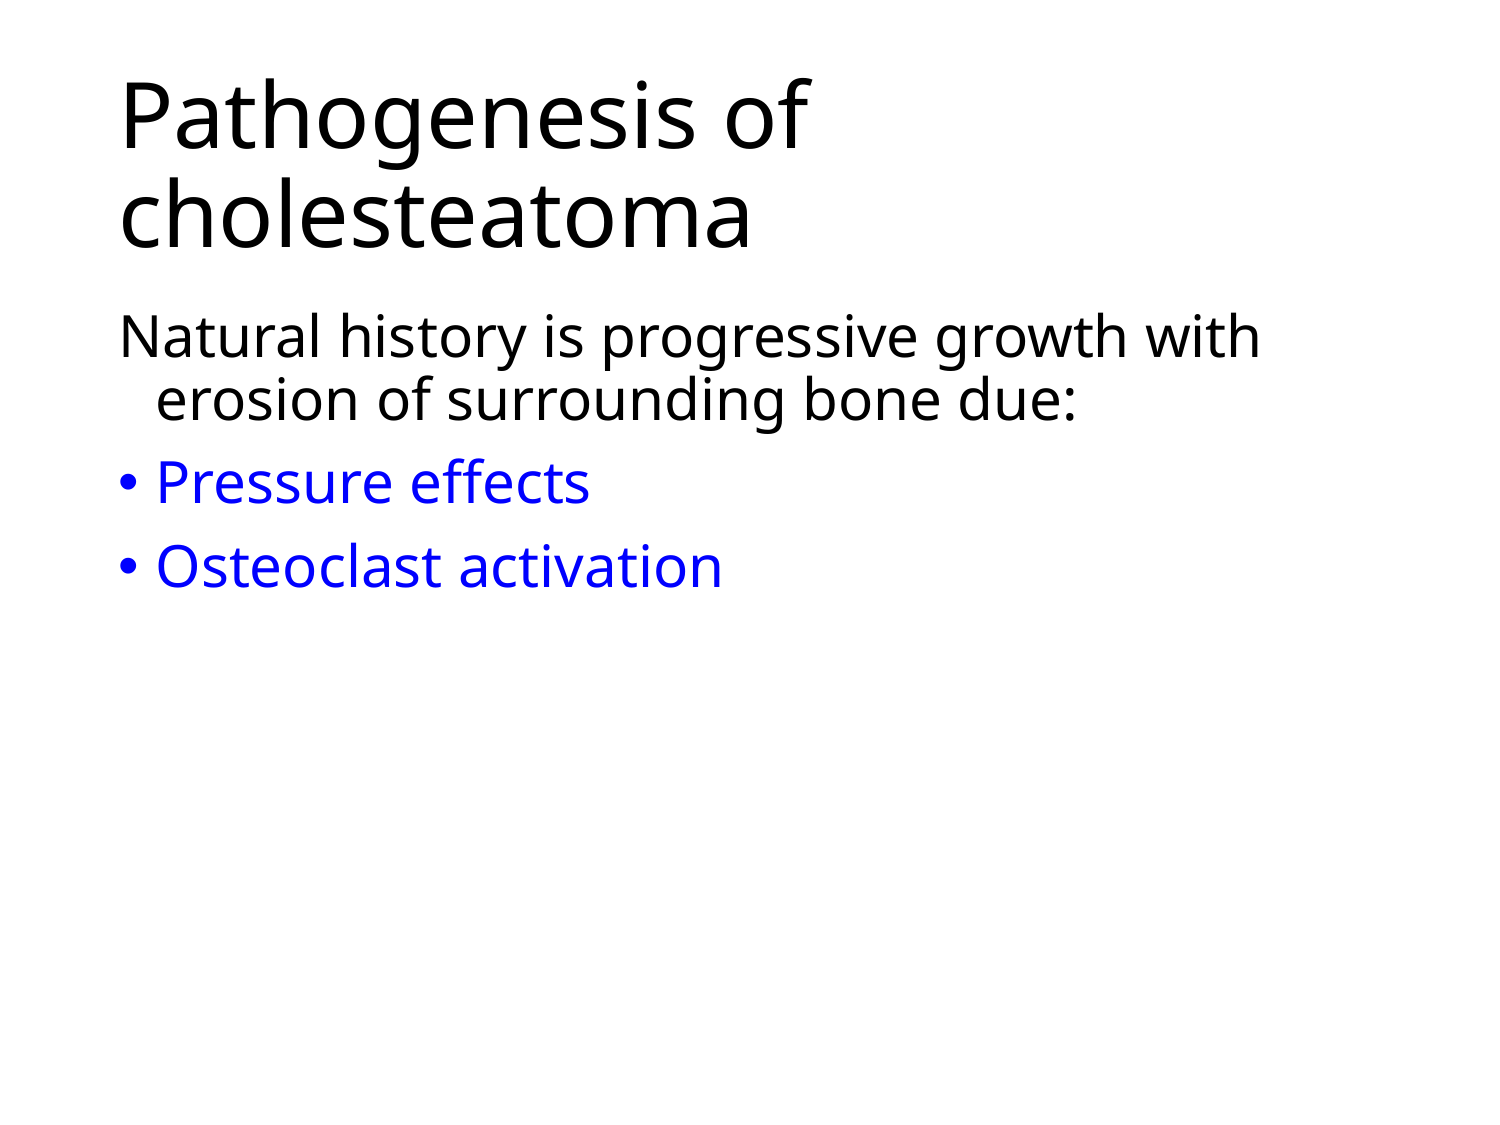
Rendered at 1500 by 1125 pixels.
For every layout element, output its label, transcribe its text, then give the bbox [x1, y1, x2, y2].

list Natural history is progressive growth with erosion of surrounding bone due: Pressure effects Osteoclast activation [103, 299, 1397, 1014]
title Pathogenesis of cholesteatoma [103, 59, 1397, 278]
